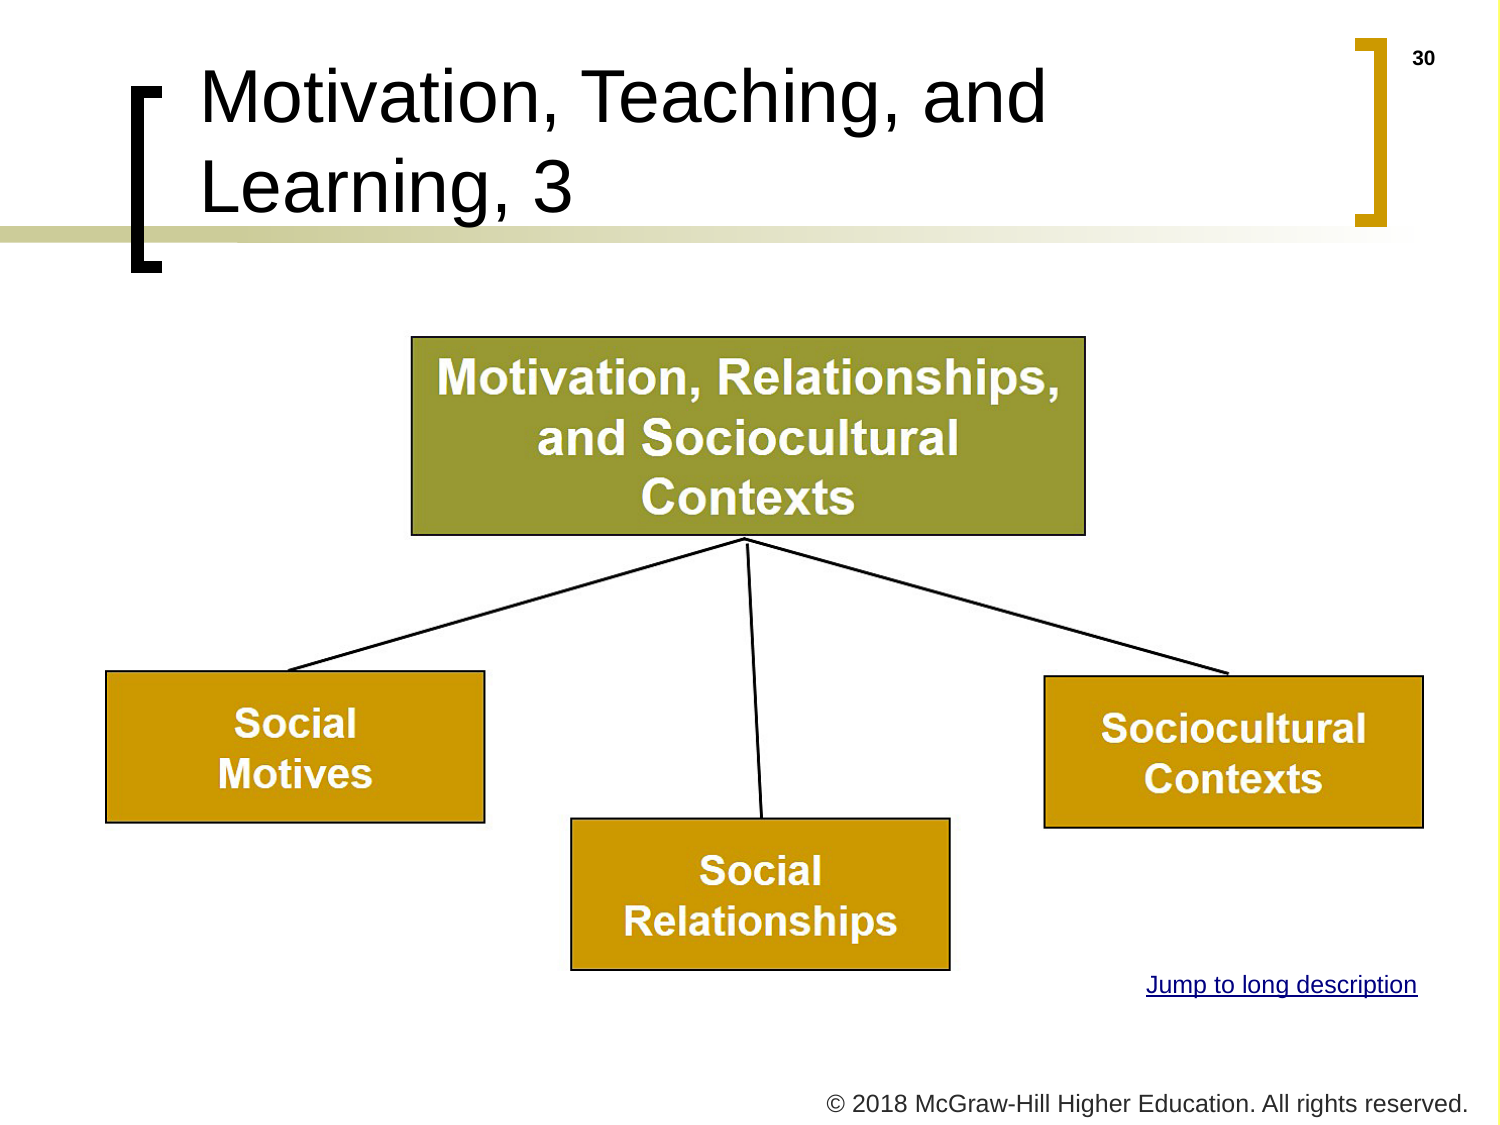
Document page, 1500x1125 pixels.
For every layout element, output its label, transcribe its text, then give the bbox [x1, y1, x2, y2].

picture [104, 330, 1424, 971]
title Motivation, Teaching, and Learning, 3 [184, 3, 1359, 236]
list Jump to long description [1106, 961, 1433, 1015]
